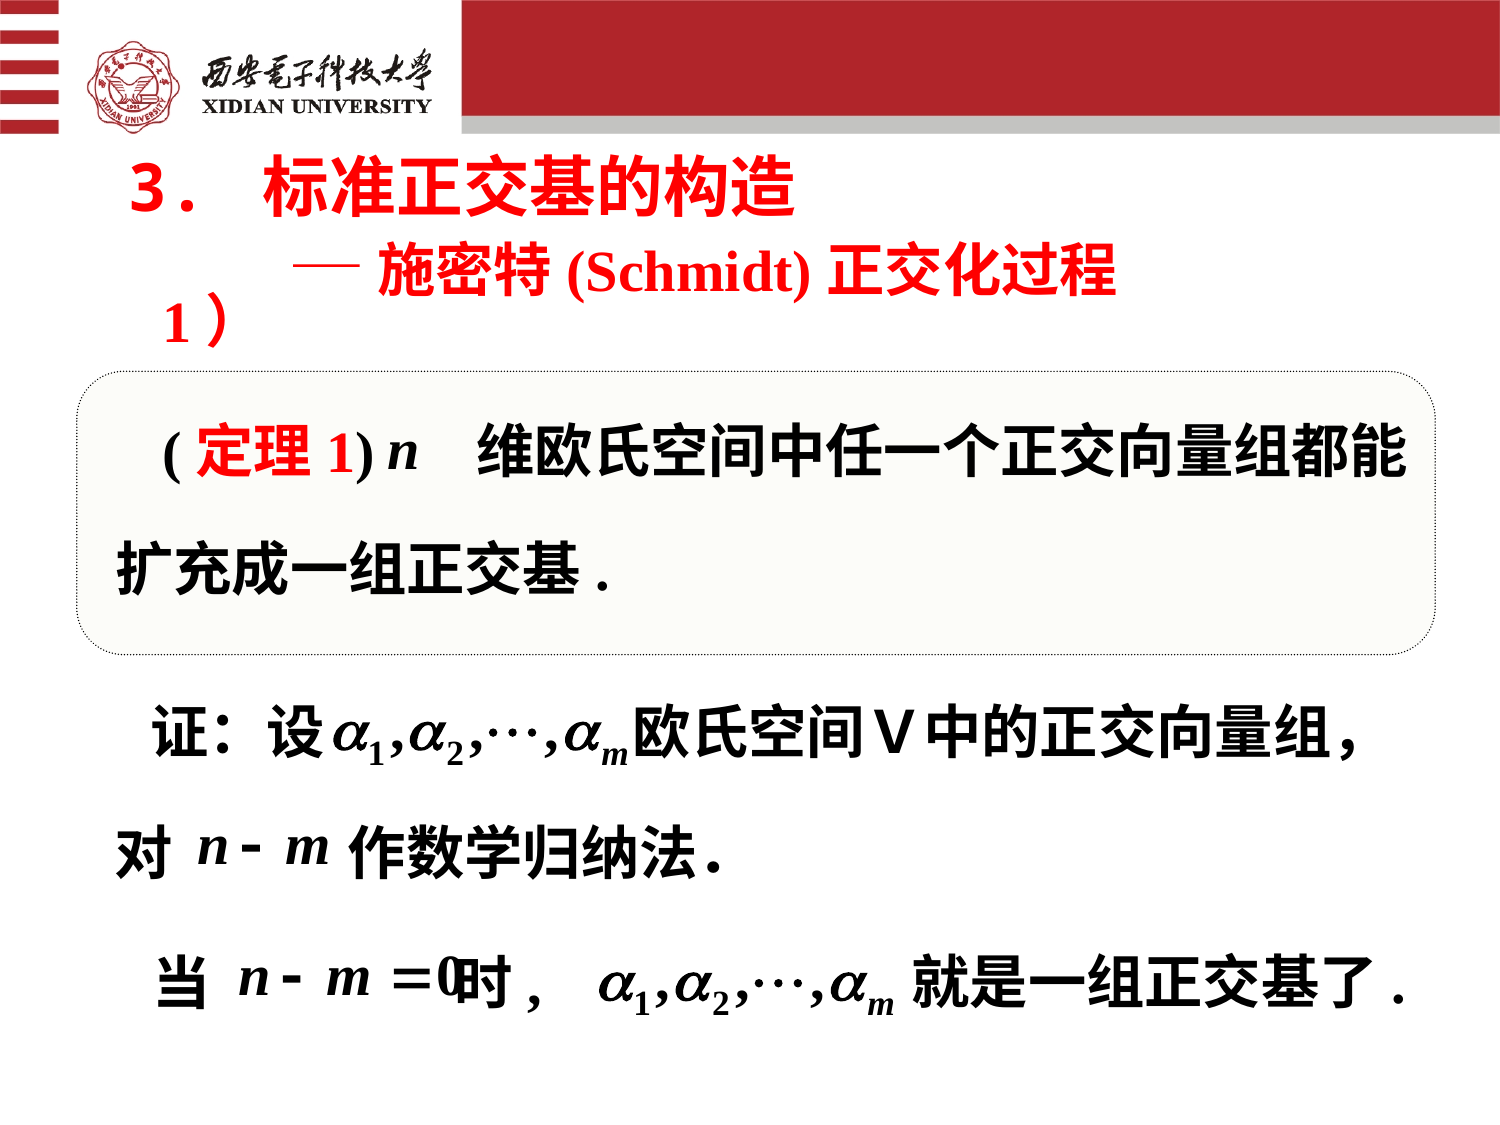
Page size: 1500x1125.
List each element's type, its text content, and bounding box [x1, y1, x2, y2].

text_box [135, 687, 1500, 773]
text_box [140, 938, 596, 1024]
text_box 扩充成一组正交基. [100, 524, 999, 610]
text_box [596, 938, 1500, 1024]
text_box 1） [147, 276, 467, 362]
text_box 3. 标准正交基的构造 ─施密特(Schmidt)正交化过程 [112, 137, 1500, 312]
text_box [100, 808, 1058, 894]
text_box [76, 371, 1436, 655]
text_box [147, 406, 1500, 492]
picture [0, 0, 1500, 1125]
